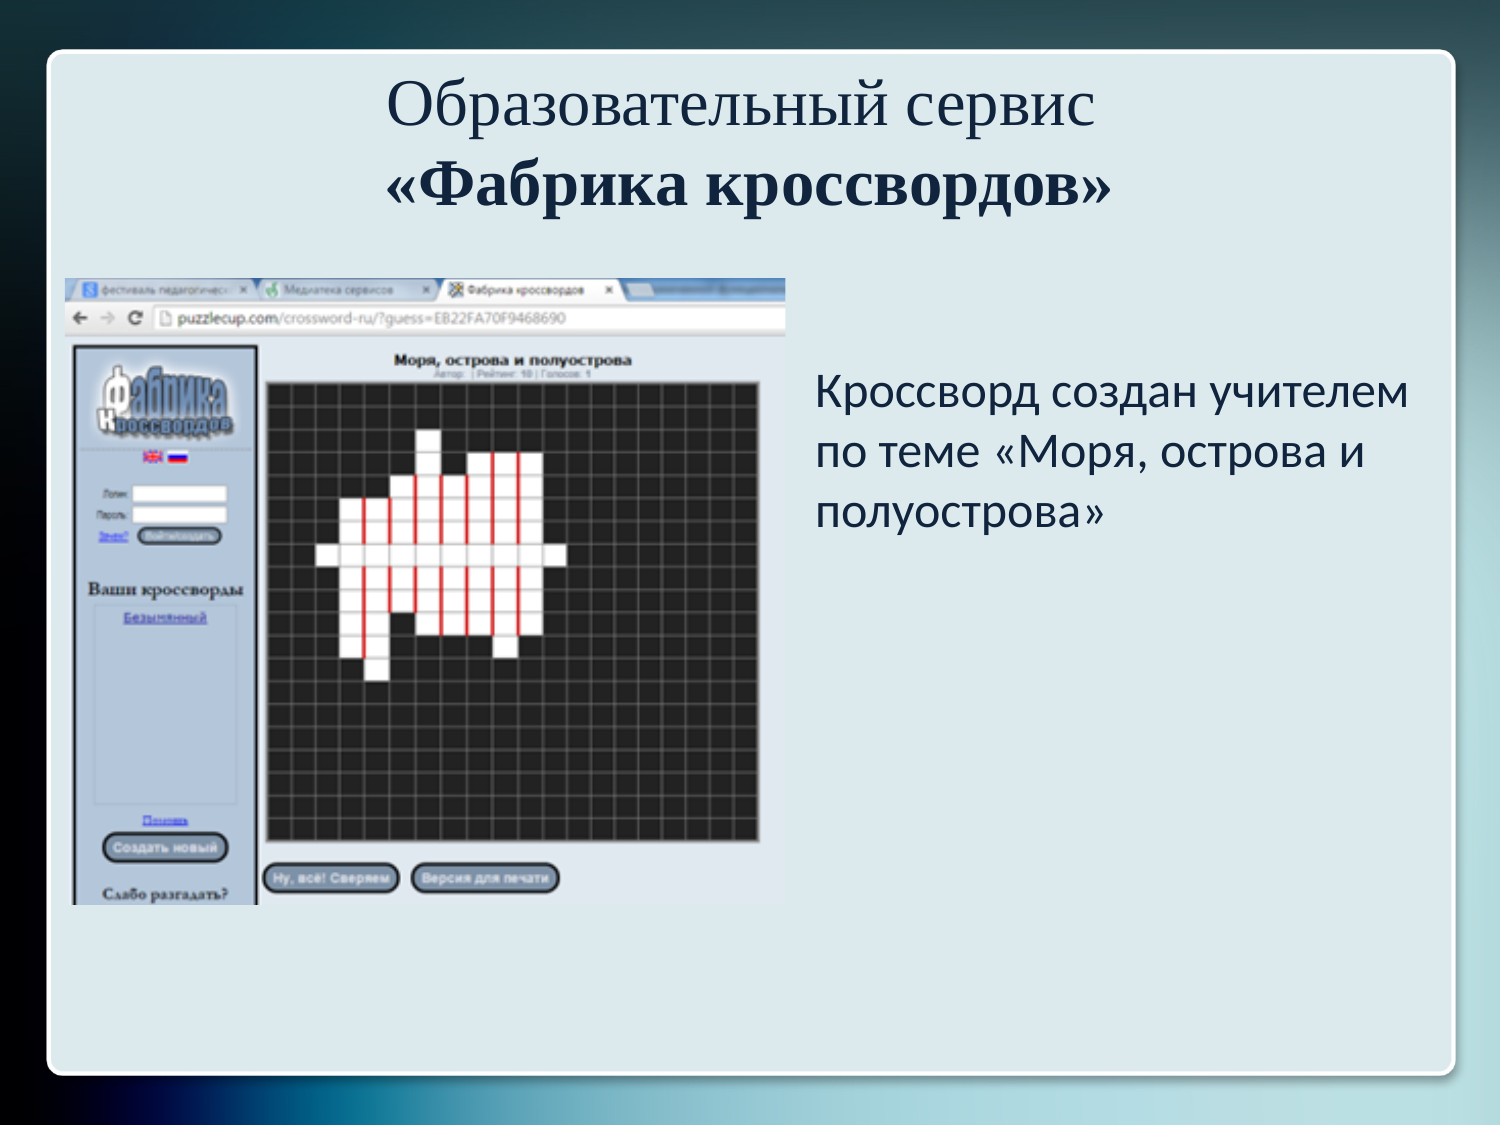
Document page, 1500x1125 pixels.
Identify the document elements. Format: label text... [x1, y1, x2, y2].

text_box Кроссворд создан учителем по теме «Моря, острова и полуострова» [800, 349, 1436, 545]
picture [0, 0, 1500, 1125]
title Образовательный сервис «Фабрика кроссвордов» [75, 45, 1425, 233]
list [64, 278, 786, 906]
